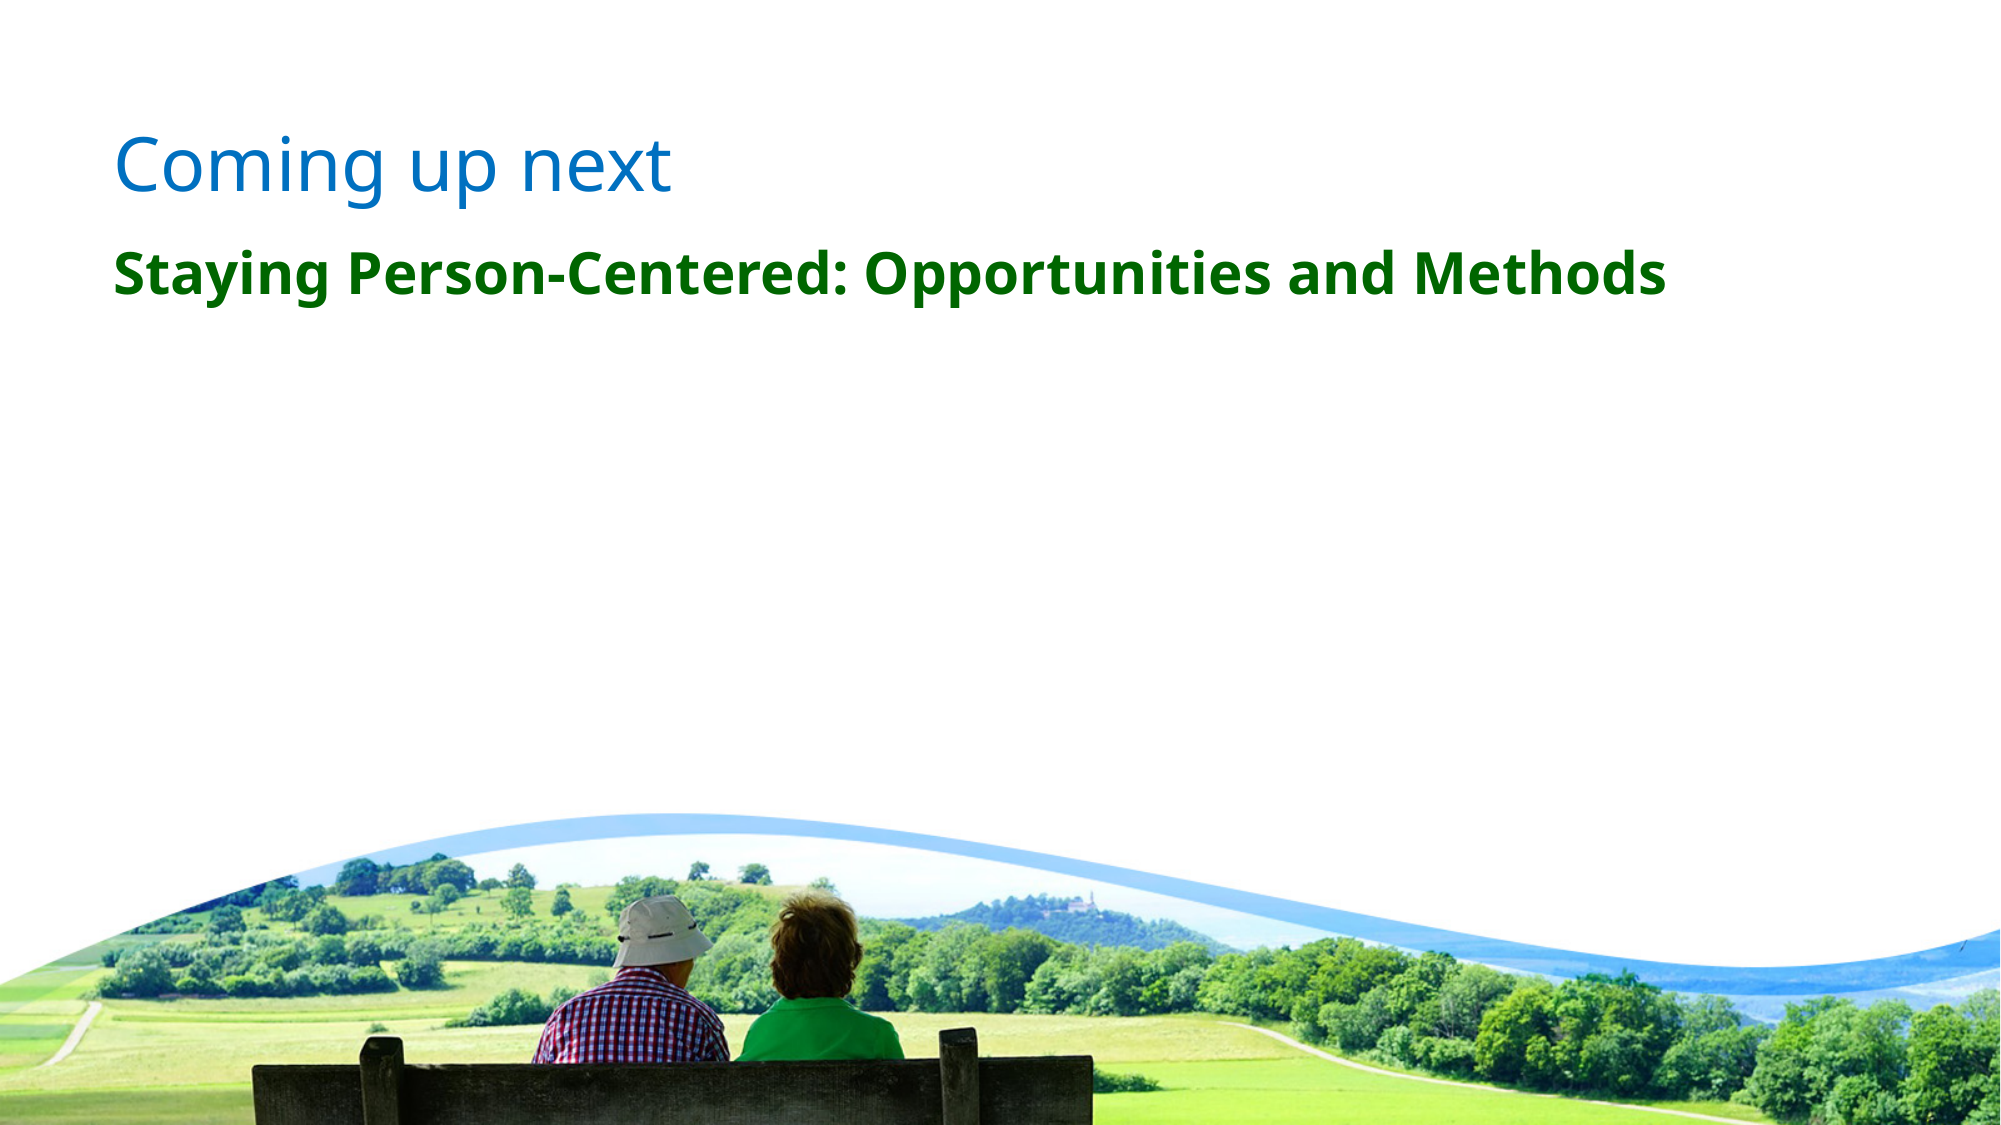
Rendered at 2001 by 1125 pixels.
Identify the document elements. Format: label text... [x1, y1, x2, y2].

title Coming up next [98, 94, 1902, 228]
list Staying Person-Centered: Opportunities and Methods [98, 228, 1902, 1064]
picture [0, 0, 2001, 1125]
